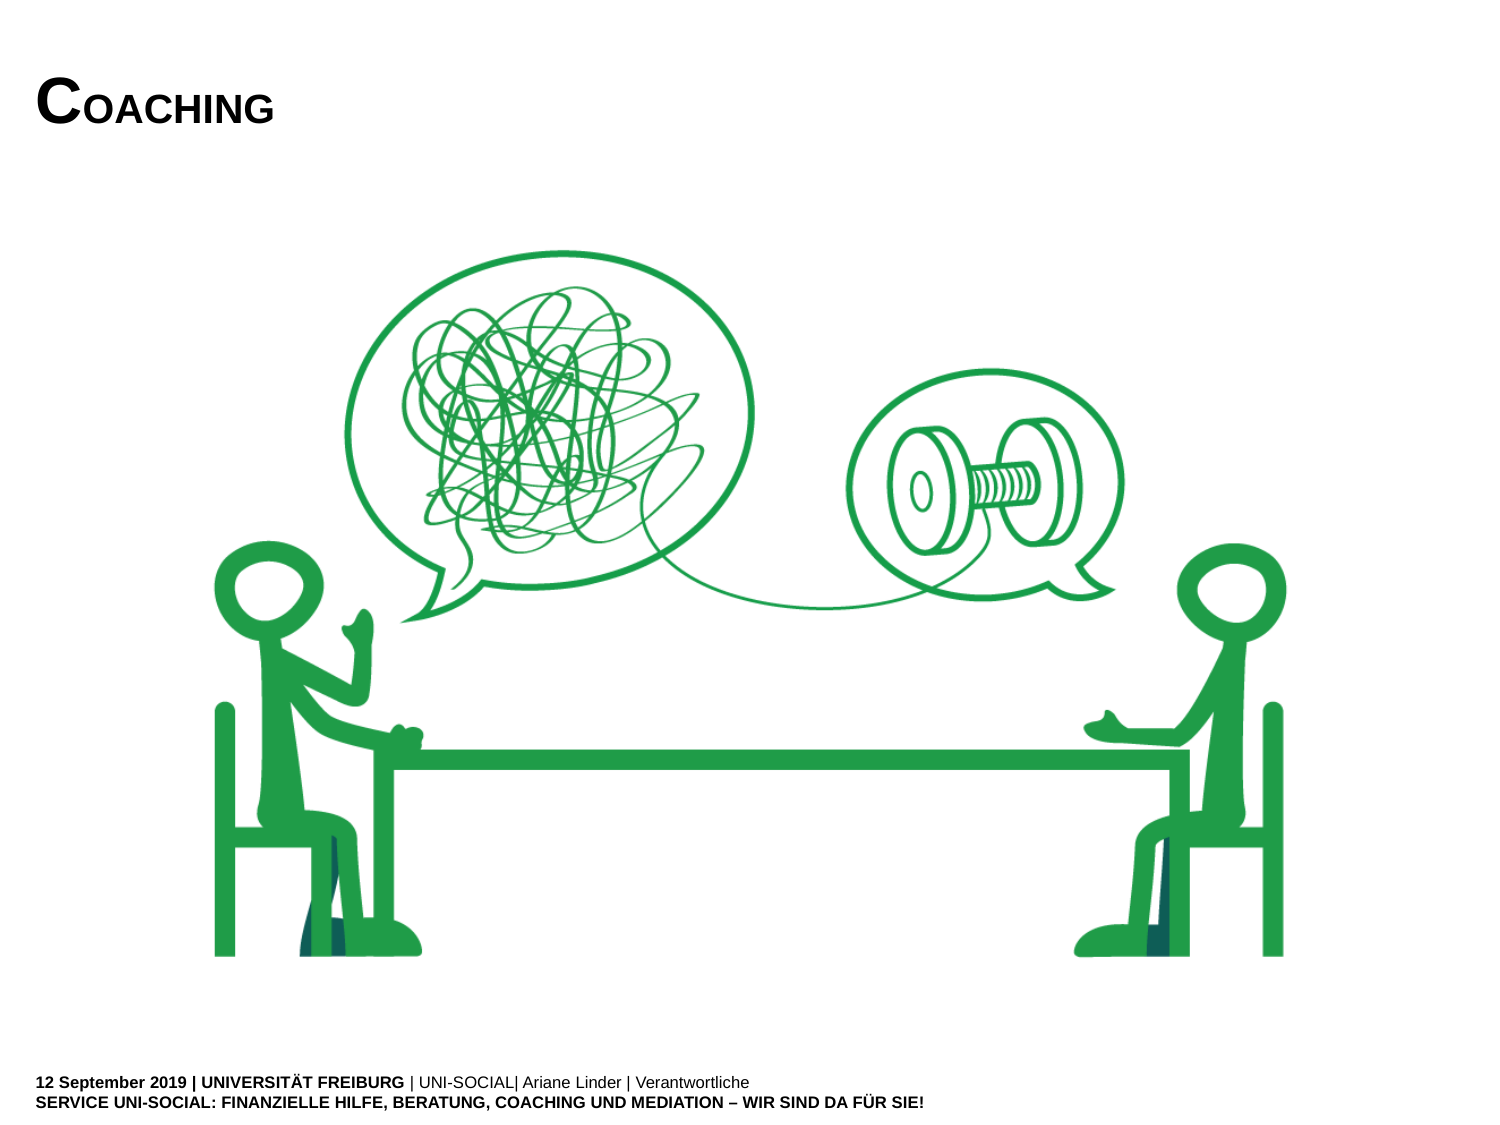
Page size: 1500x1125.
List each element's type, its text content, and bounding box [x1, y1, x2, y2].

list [70, 207, 1430, 1000]
title Coaching [35, 26, 1465, 138]
